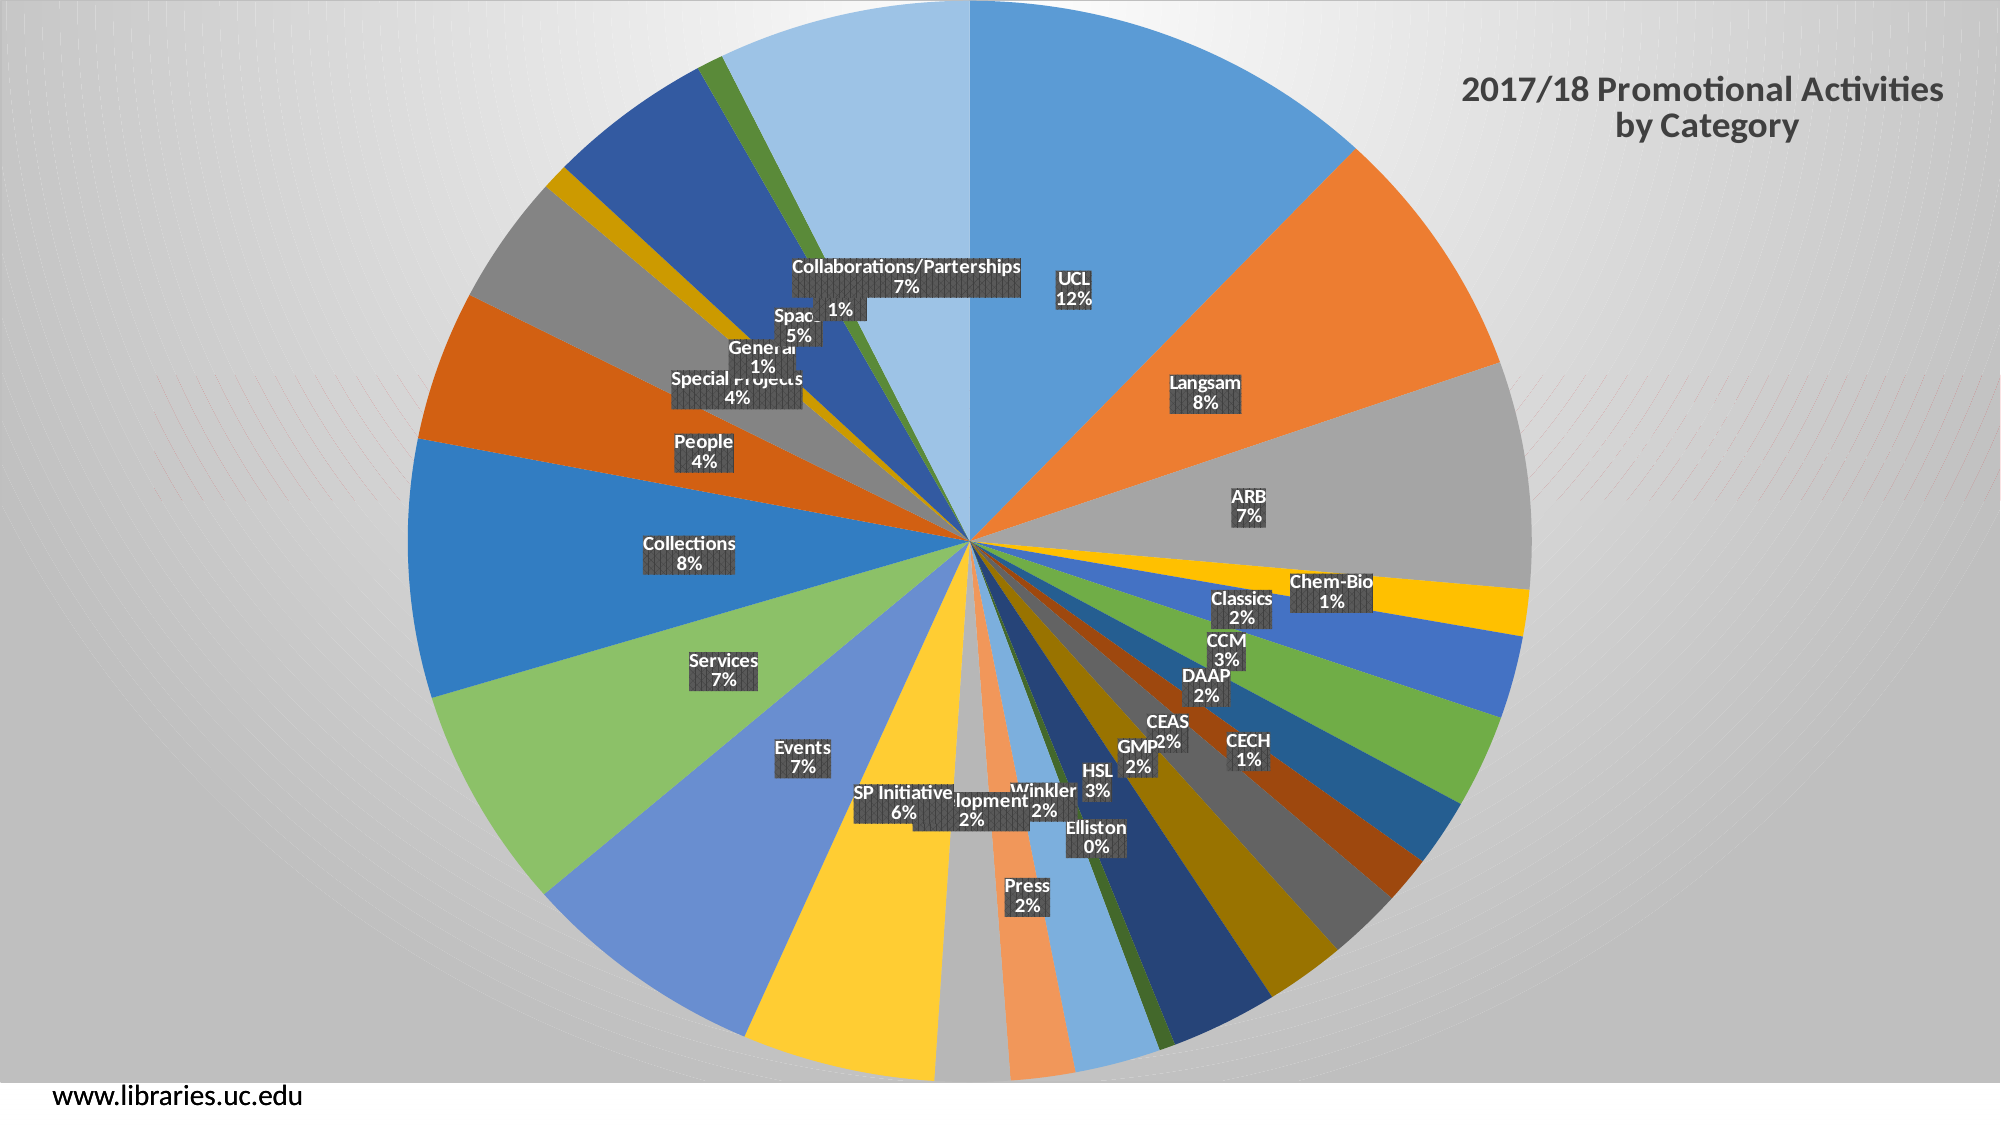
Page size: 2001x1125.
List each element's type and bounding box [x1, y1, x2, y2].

chart [0, 0, 2000, 1125]
